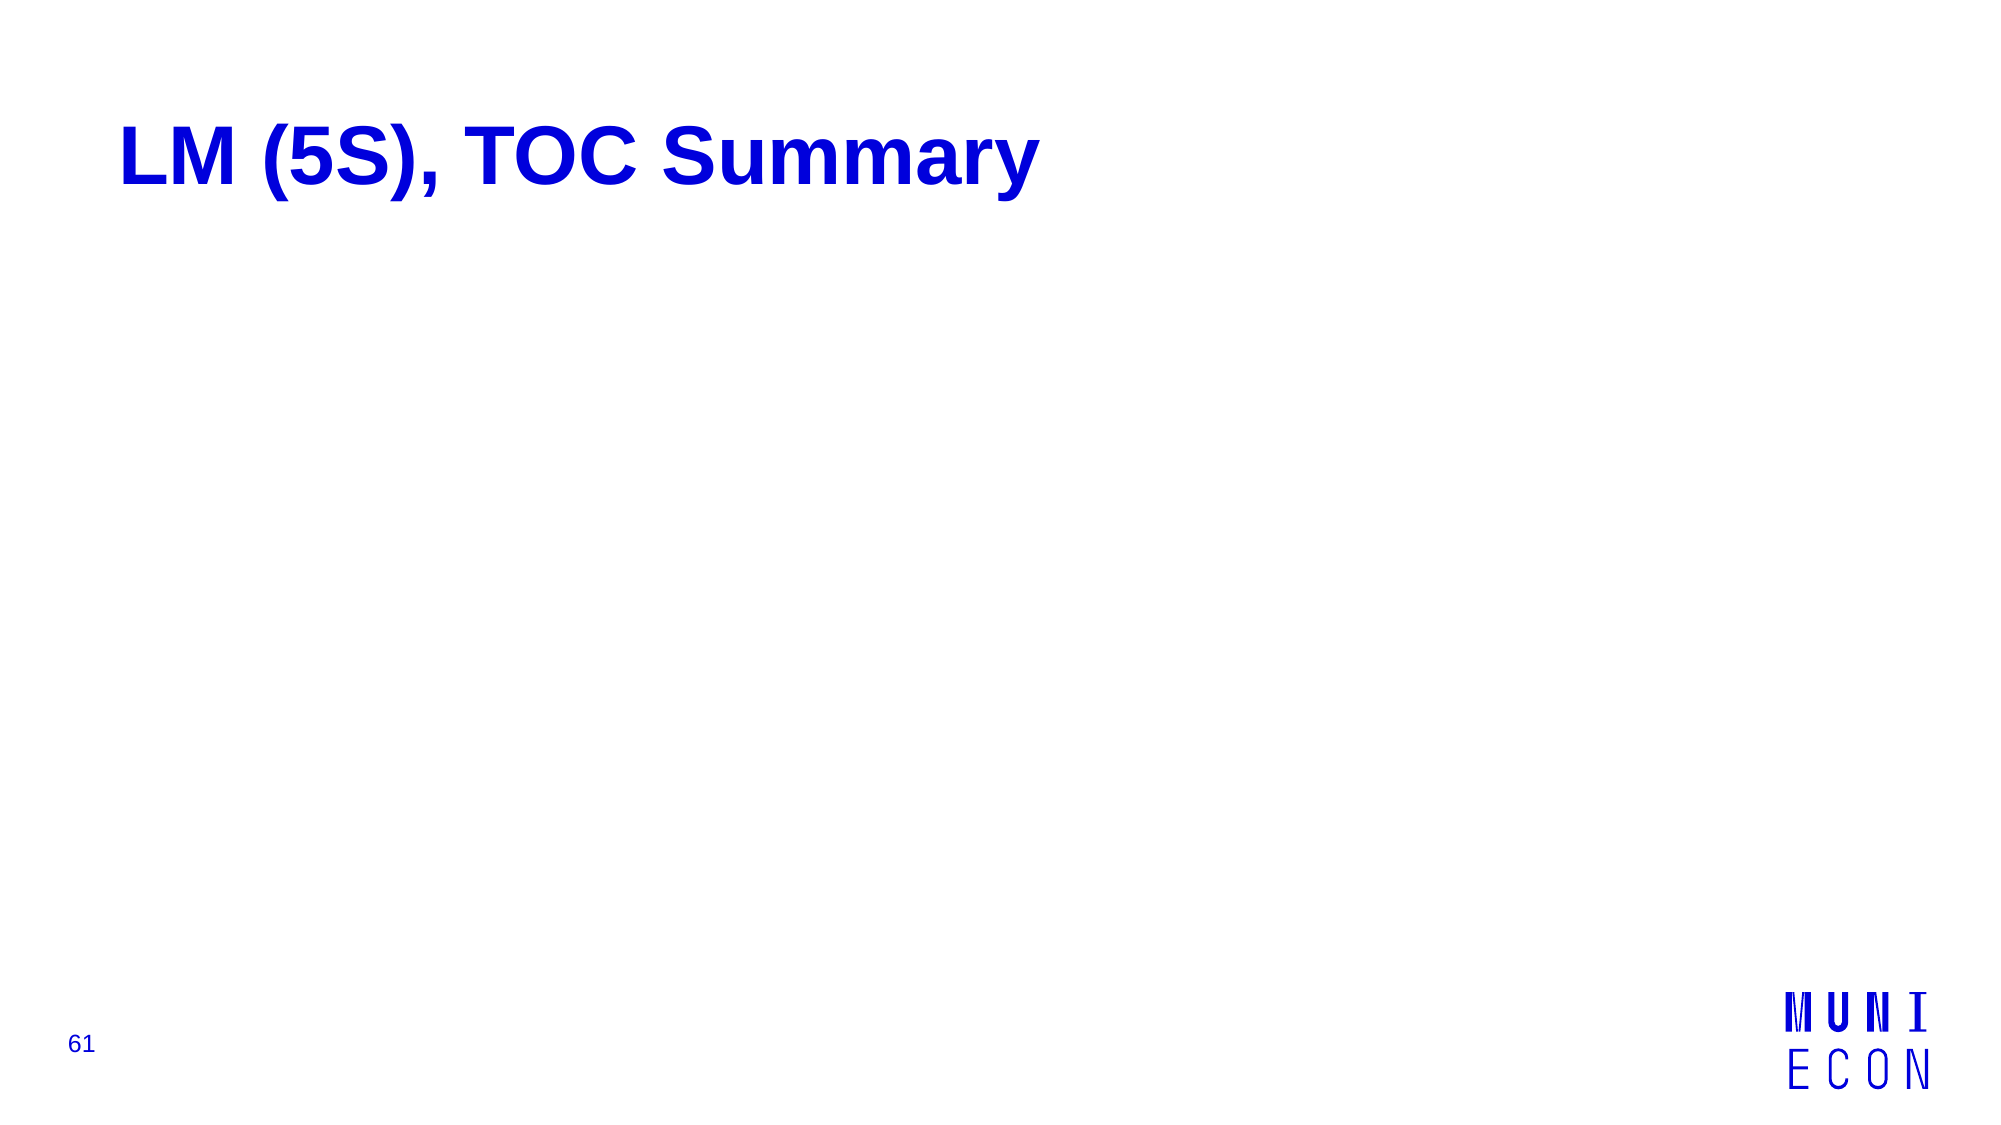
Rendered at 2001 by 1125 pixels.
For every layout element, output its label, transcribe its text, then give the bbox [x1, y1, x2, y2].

title LM (5S), TOC Summary [118, 118, 1883, 193]
slide_number 61 [67, 1021, 110, 1063]
